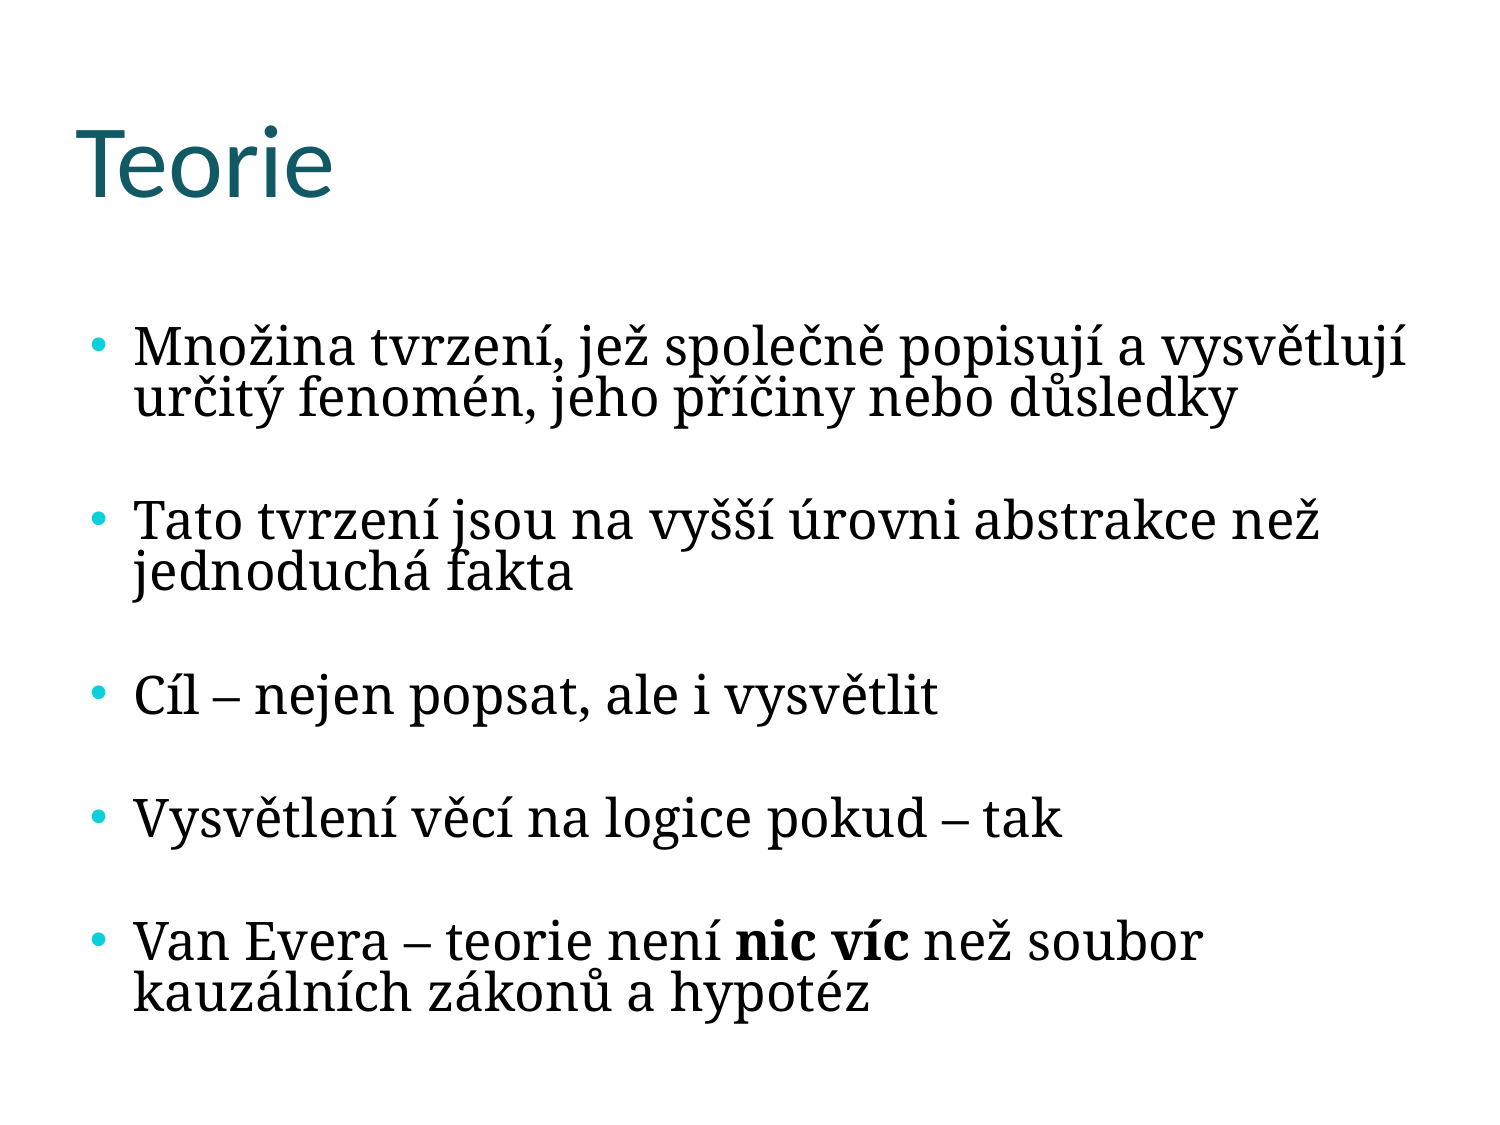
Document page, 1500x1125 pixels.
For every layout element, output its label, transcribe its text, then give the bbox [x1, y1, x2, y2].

list Množina tvrzení, jež společně popisují a vysvětlují určitý fenomén, jeho příčiny nebo důsledky Tato tvrzení jsou na vyšší úrovni abstrakce než jednoduchá fakta Cíl – nejen popsat, ale i vysvětlit Vysvětlení věcí na logice pokud – tak Van Evera – teorie není nic víc než soubor kauzálních zákonů a hypotéz [75, 317, 1425, 1083]
title Teorie [75, 30, 1425, 219]
